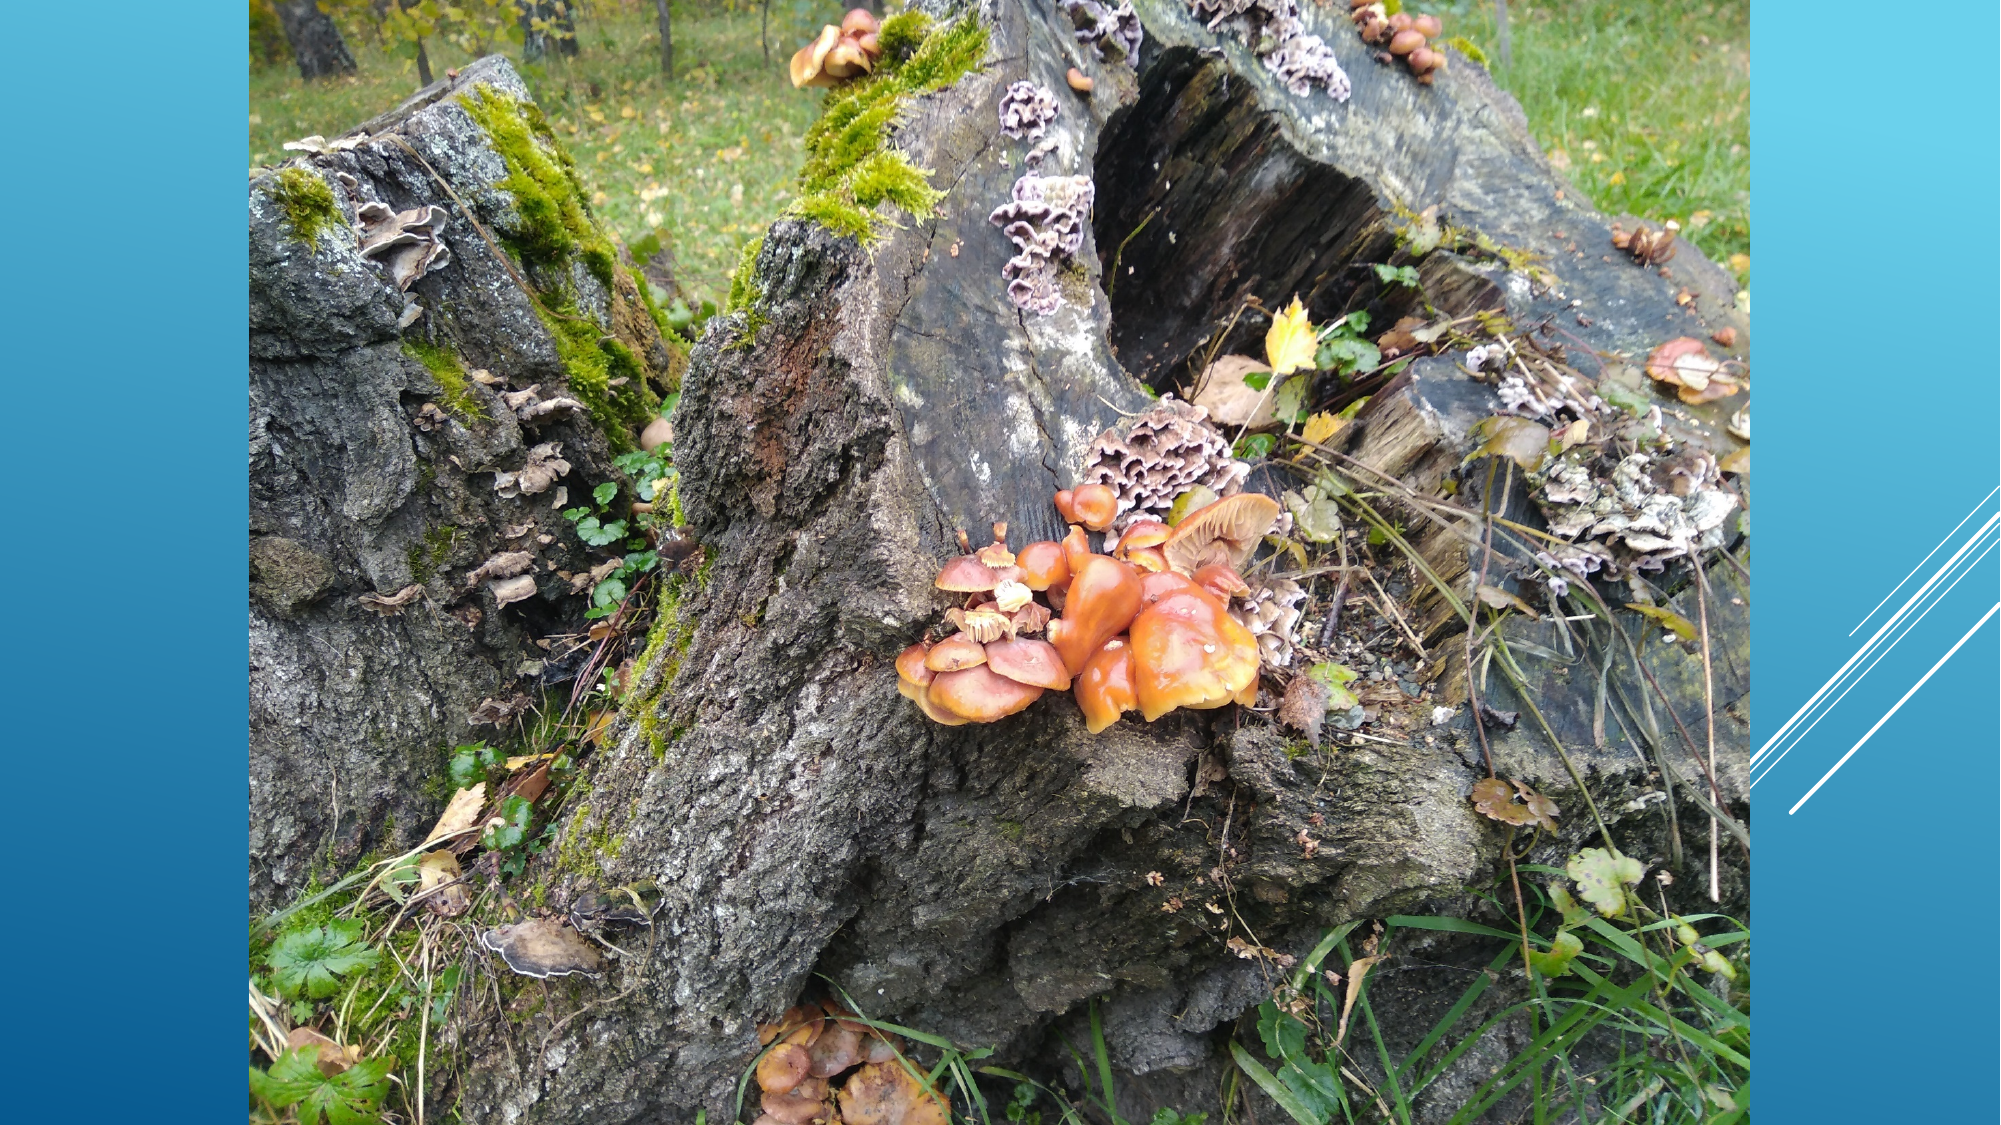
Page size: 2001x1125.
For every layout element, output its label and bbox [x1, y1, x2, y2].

picture [249, 0, 1751, 1125]
